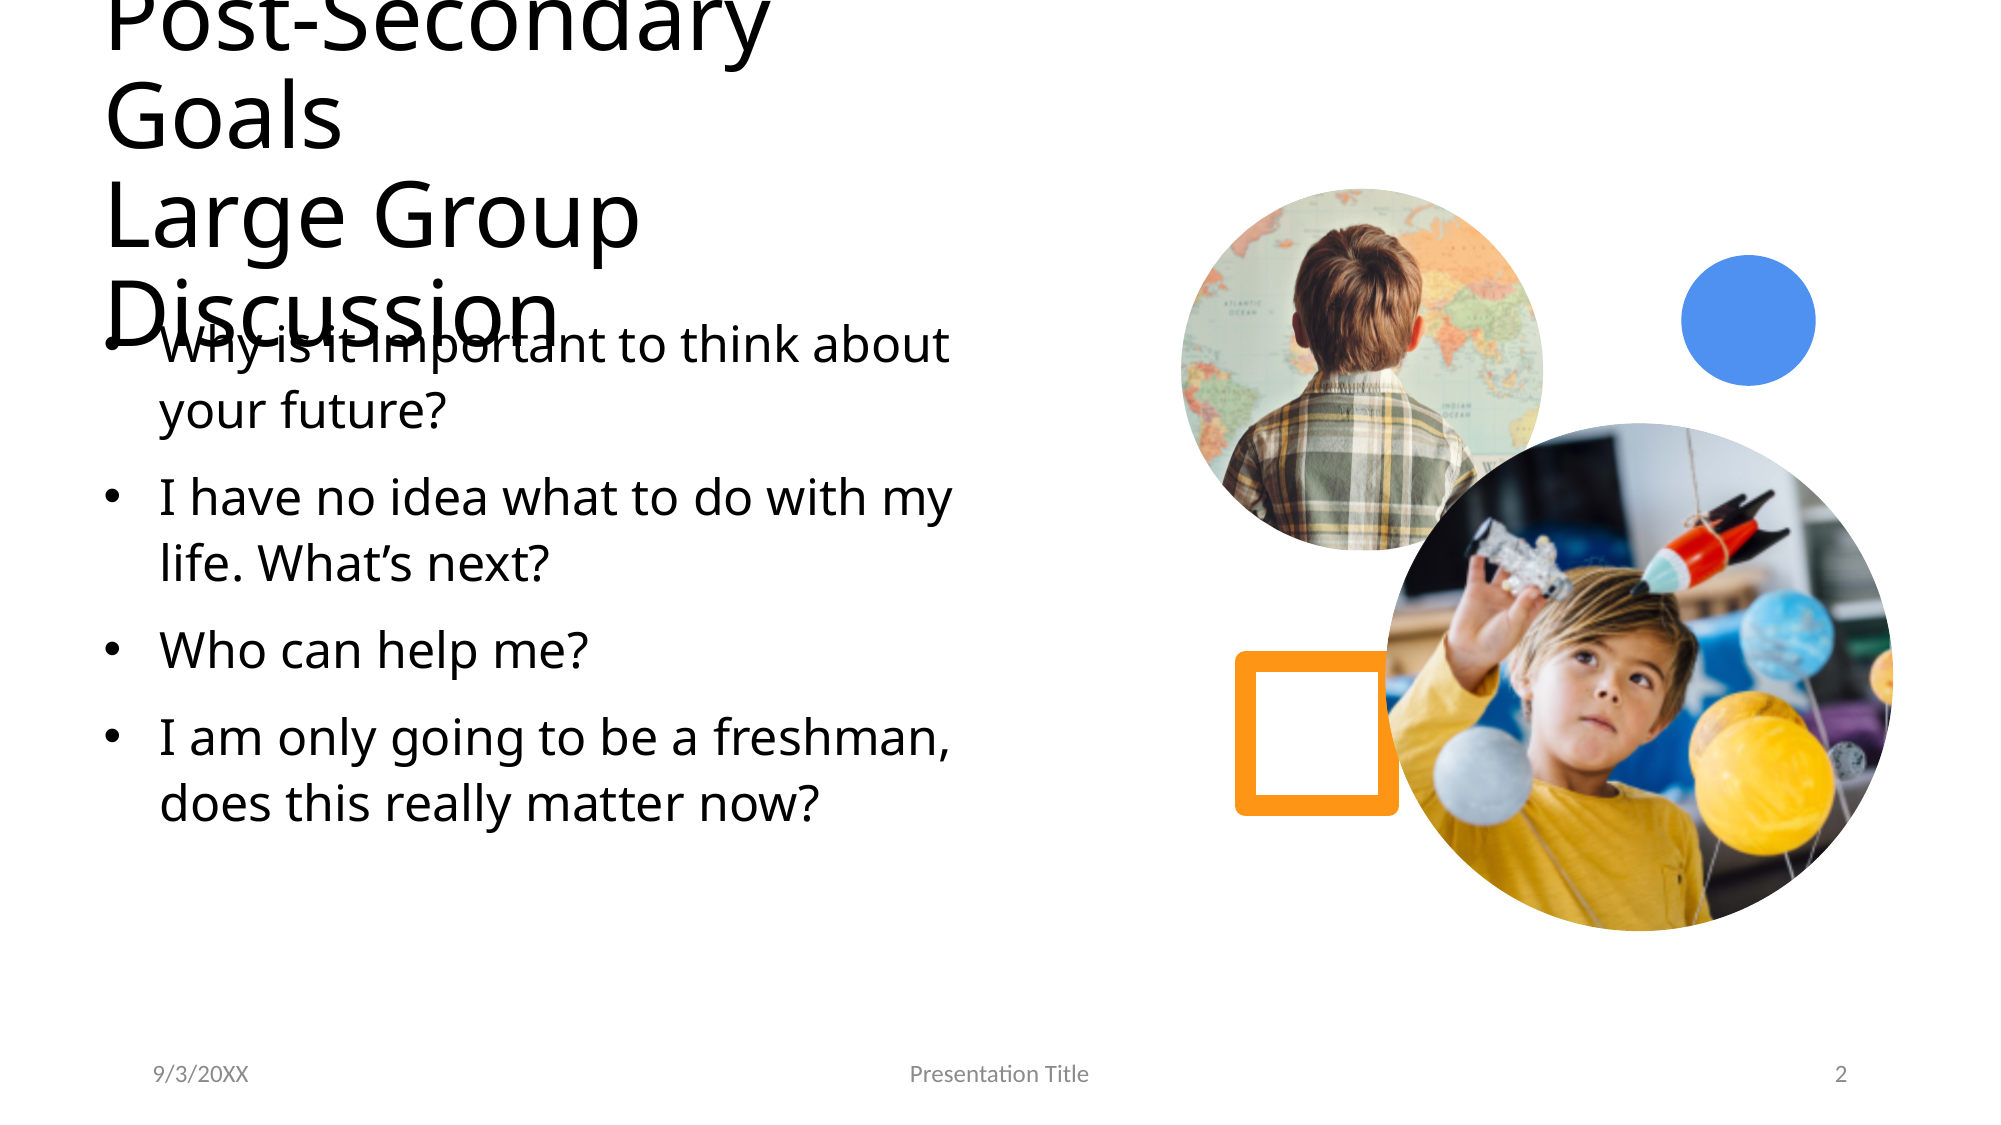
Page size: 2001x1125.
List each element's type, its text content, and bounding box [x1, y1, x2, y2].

footer Presentation Title [662, 1042, 1338, 1103]
picture [1181, 188, 1894, 932]
list Why is it important to think about your future? I have no idea what to do with my life. What’s next? Who can help me? I am only going to be a freshman, does this really matter now? [88, 299, 1041, 1014]
title Post-Secondary Goals Large Group Discussion [88, 59, 1041, 278]
slide_number 2 [1412, 1042, 1863, 1103]
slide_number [137, 1042, 588, 1103]
